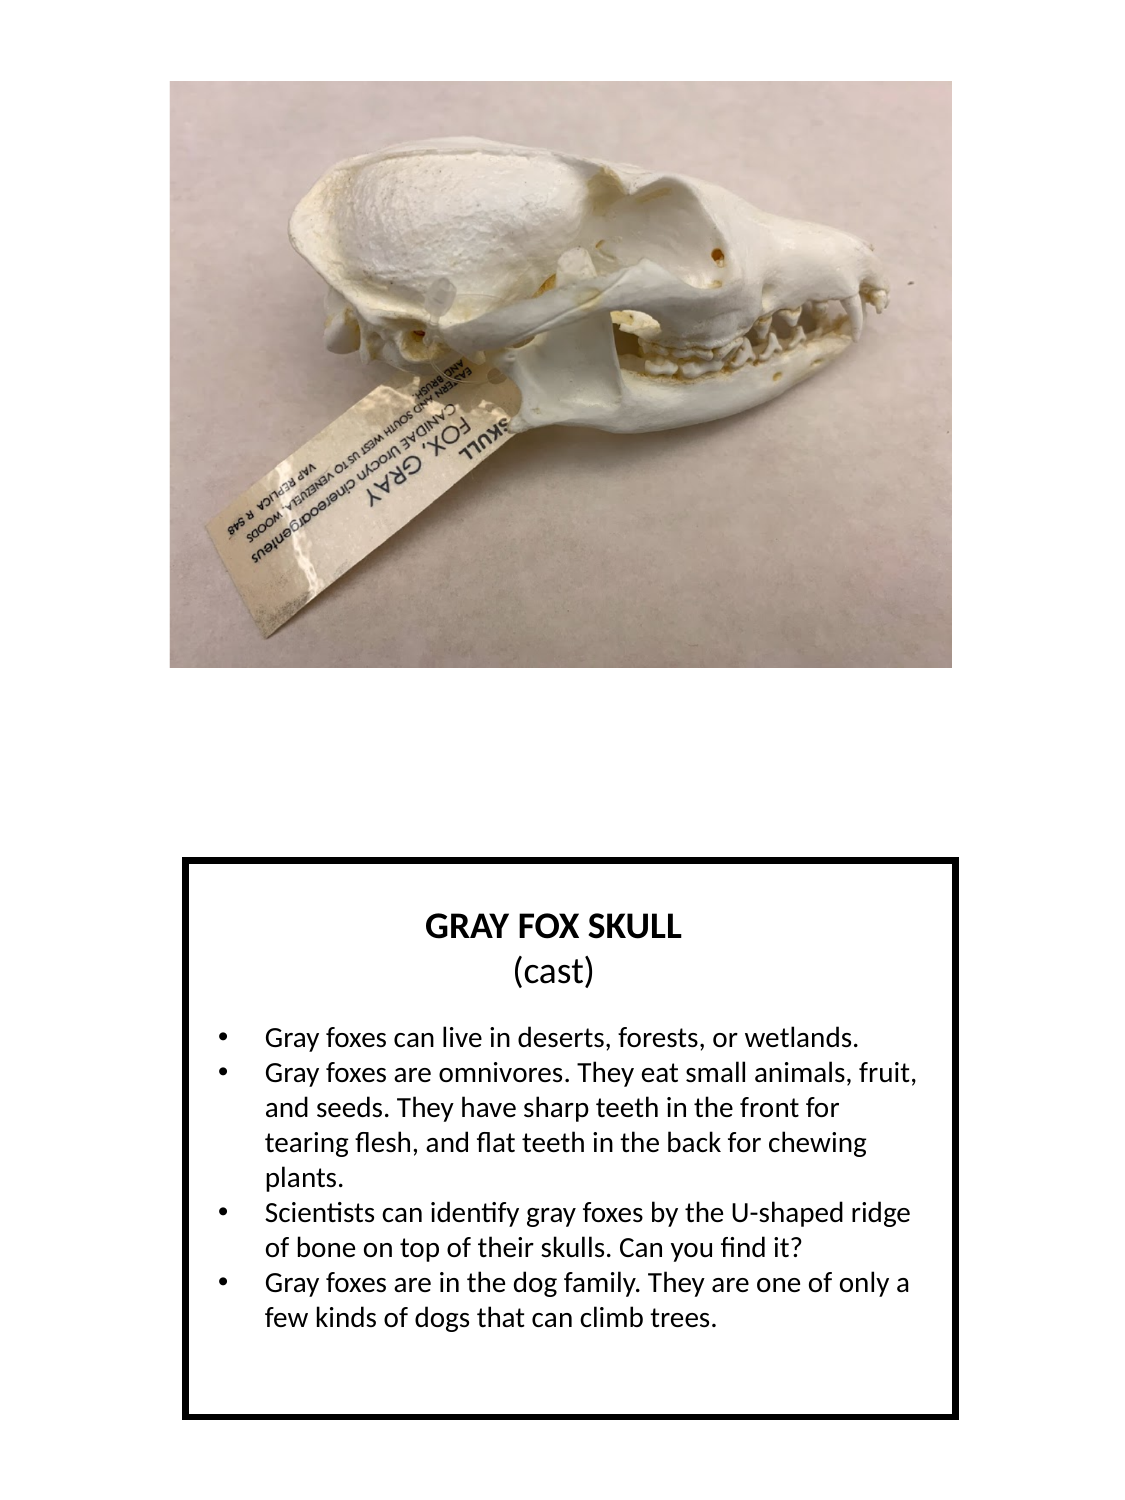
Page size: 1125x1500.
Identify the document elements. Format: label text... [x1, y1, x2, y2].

text_box GRAY FOX SKULL (cast) [270, 894, 837, 999]
picture [171, 0, 952, 766]
text_box [185, 860, 956, 1417]
text_box Gray foxes can live in deserts, forests, or wetlands. Gray foxes are omnivores. They eat small animals, fruit, and seeds. They have sharp teeth in the front for tearing flesh, and flat teeth in the back for chewing plants. Scientists can identify gray foxes by the U-shaped ridge of bone on top of their skulls. Can you find it? Gray foxes are in the dog family. They are one of only a few kinds of dogs that can climb trees. [203, 1011, 940, 1421]
